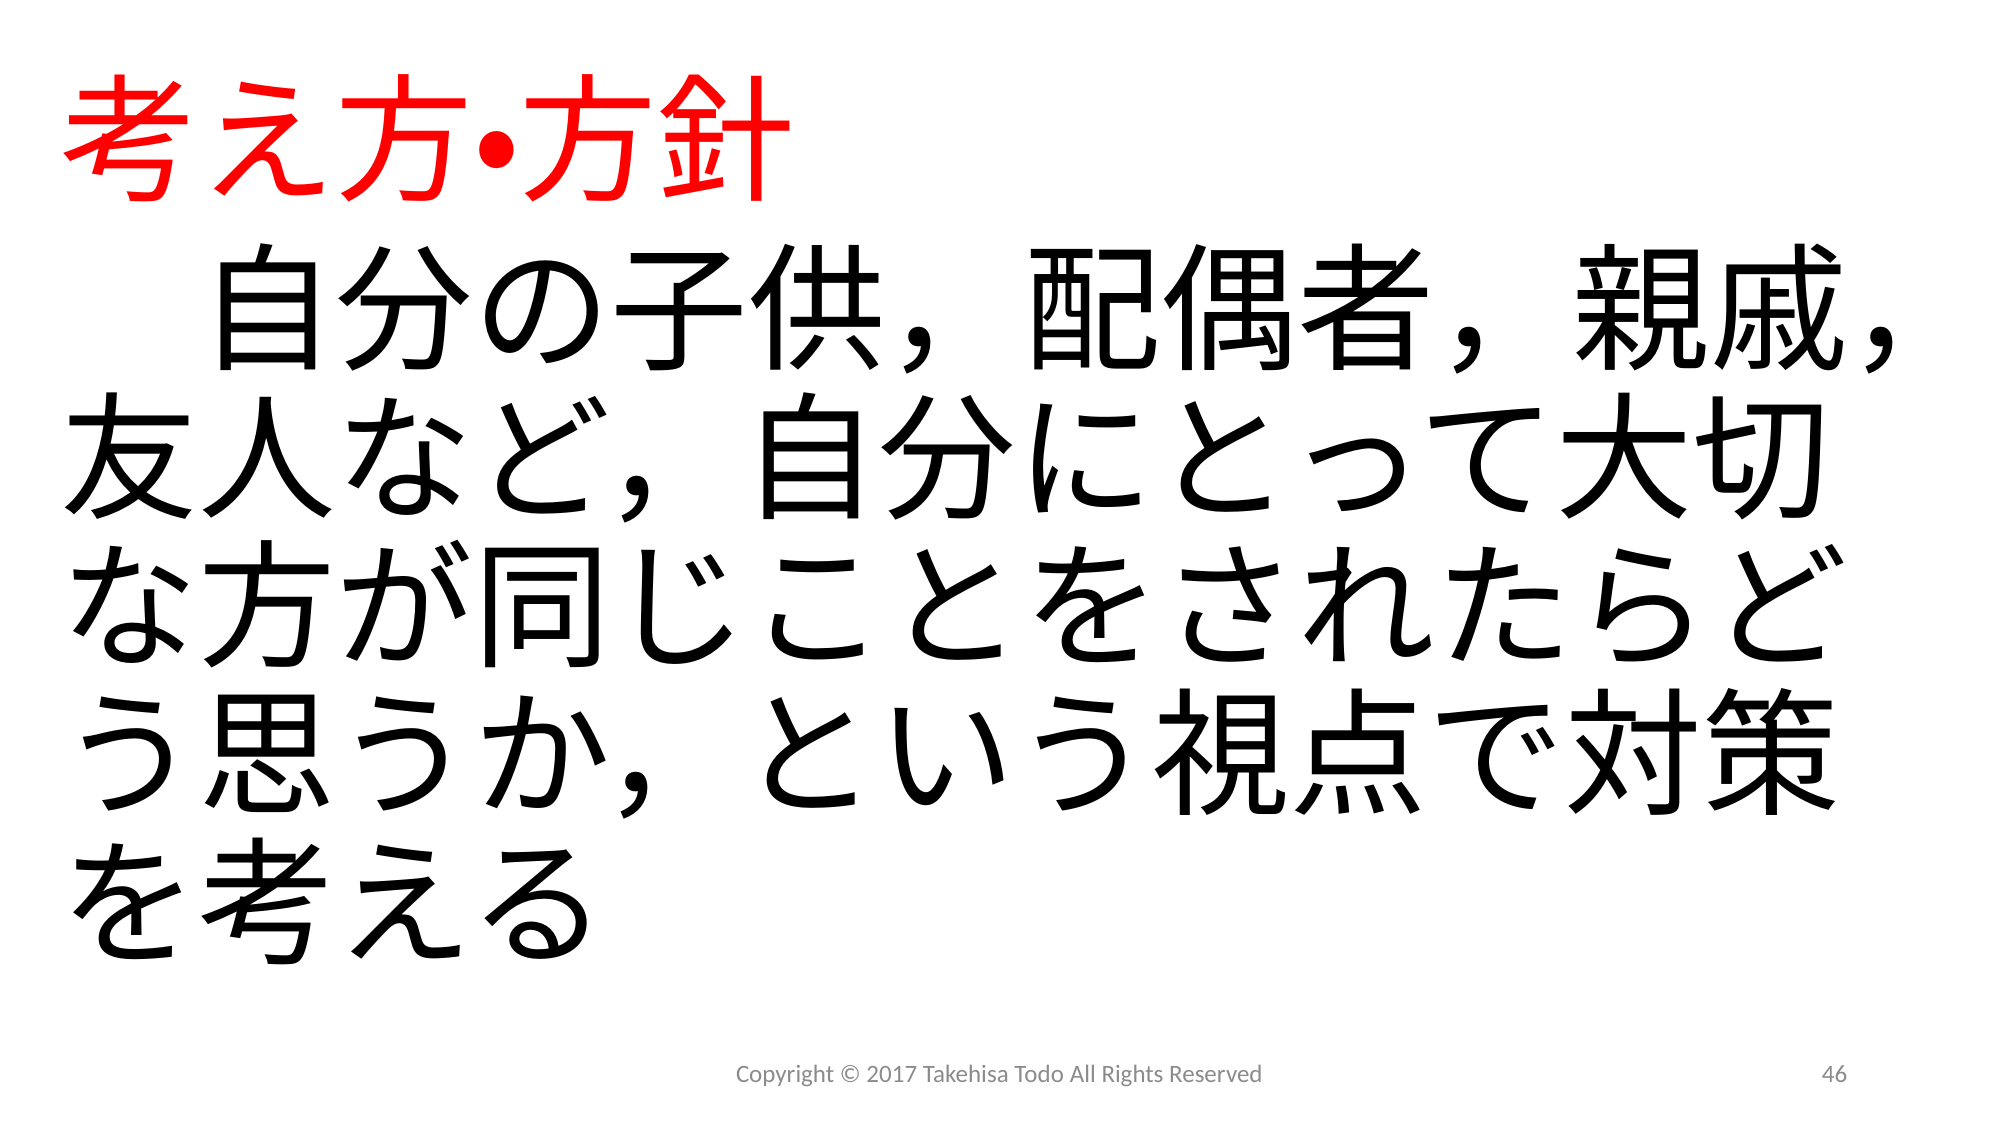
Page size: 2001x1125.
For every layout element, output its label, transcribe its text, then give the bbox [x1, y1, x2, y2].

footer Copyright © 2017 Takehisa Todo All Rights Reserved [662, 1042, 1338, 1103]
list 考え方・方針 自分の子供，配偶者，親戚，友人など，自分にとって大切な方が同じことをされたらどう思うか，という視点で対策を考える [45, 64, 1953, 1043]
slide_number 46 [1412, 1042, 1863, 1103]
